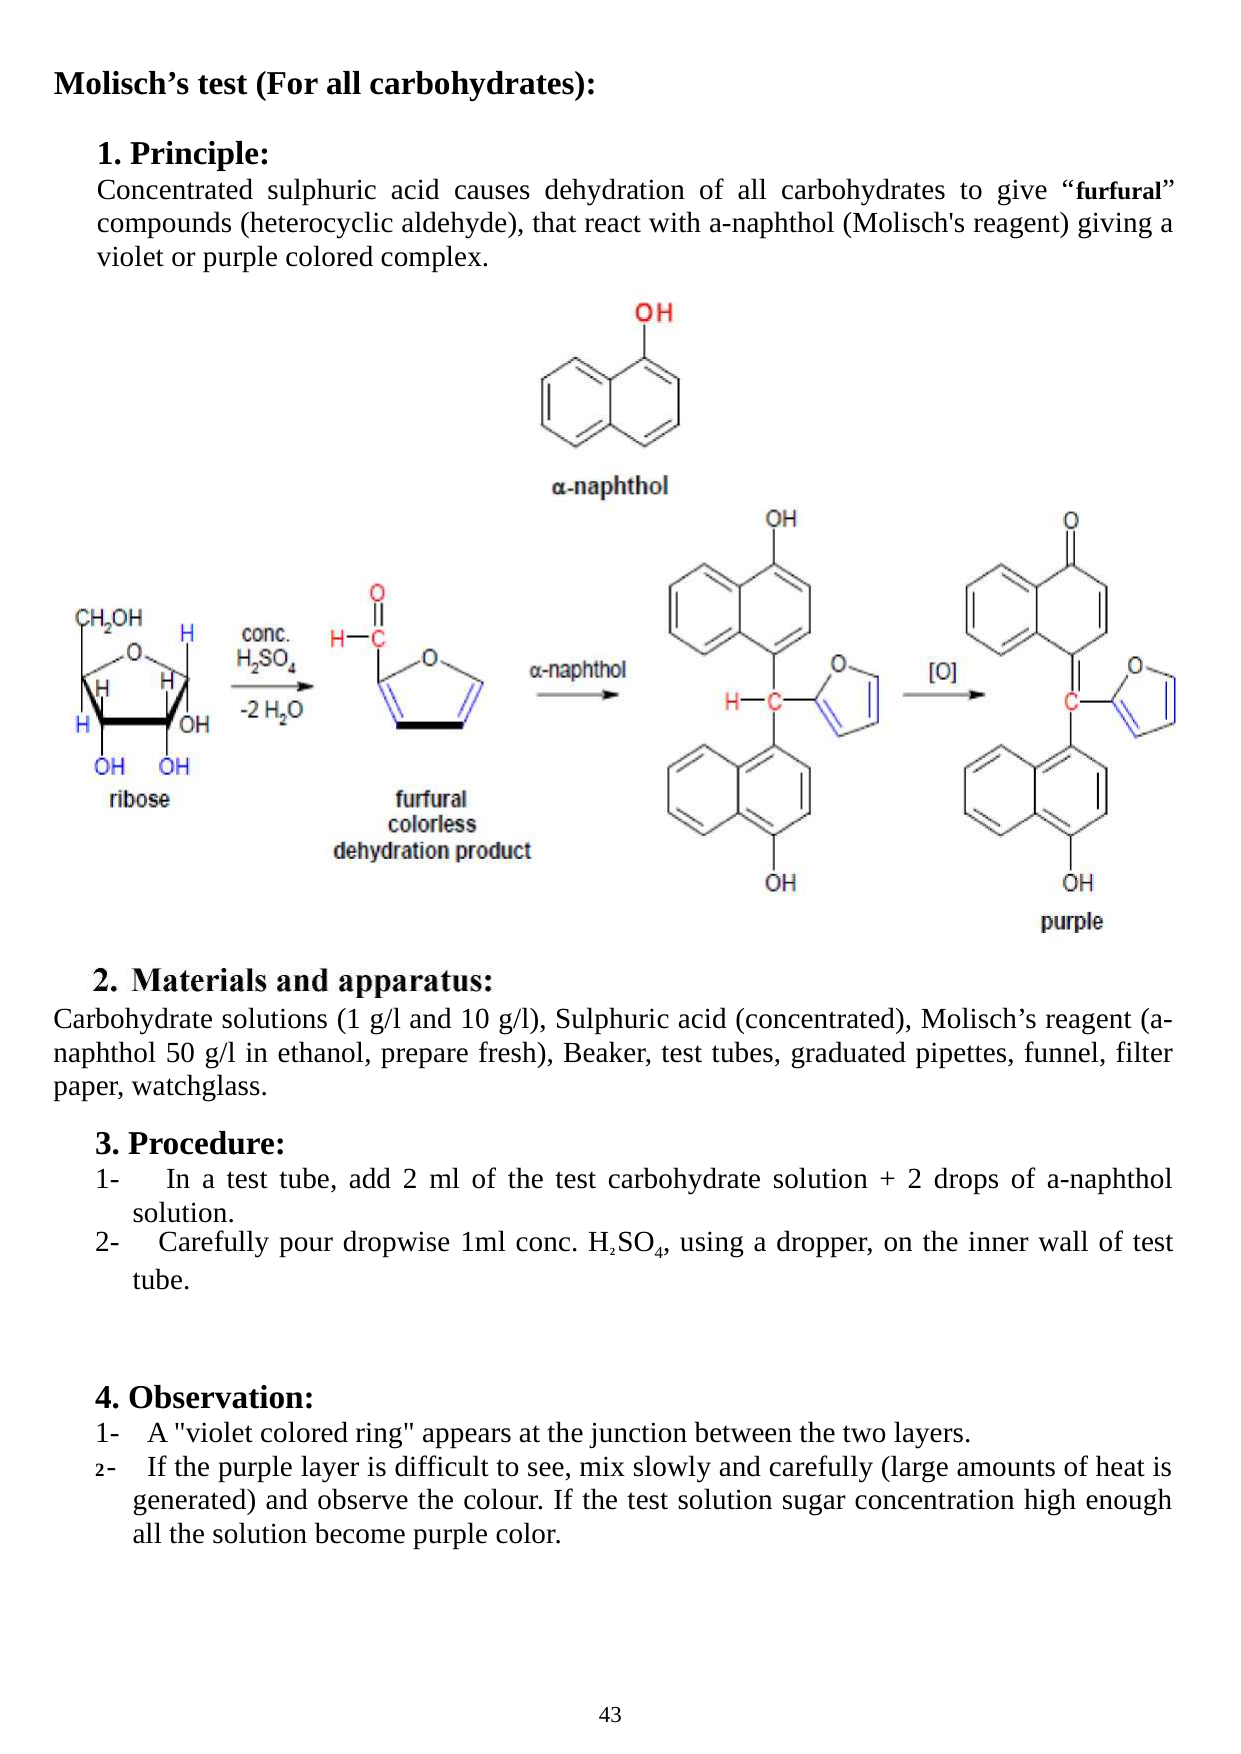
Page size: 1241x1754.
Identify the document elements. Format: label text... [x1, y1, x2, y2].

text_box 1. Principle: Concentrated sulphuric acid causes dehydration of all carbohydrates to give “furfural” compounds (heterocyclic aldehyde), that react with a-naphthol (Molisch's reagent) giving a violet or purple colored complex. [53, 138, 1175, 271]
text_box Molisch’s test (For all carbohydrates): [53, 61, 601, 98]
picture [55, 271, 1189, 998]
text_box 43 [598, 1700, 629, 1723]
text_box 4. Observation: 1- A "violet colored ring" appears at the junction between the two layers. 2- If the purple layer is difficult to see, mix slowly and carefully (large amounts of heat is generated) and observe the colour. If the test solution sugar concentration high enough all the solution become purple color. [90, 1381, 1174, 1552]
text_box Carbohydrate solutions (1 g/l and 10 g/l), Sulphuric acid (concentrated), Molisch’s reagent (a-naphthol 50 g/l in ethanol, prepare fresh), Beaker, test tubes, graduated pipettes, funnel, filter paper, watchglass. 3. Procedure: 1- In a test tube, add 2 ml of the test carbohydrate solution + 2 drops of a-naphthol solution. 2- Carefully pour dropwise 1ml conc. H2SO4, using a dropper, on the inner wall of test tube. [53, 1005, 1175, 1306]
